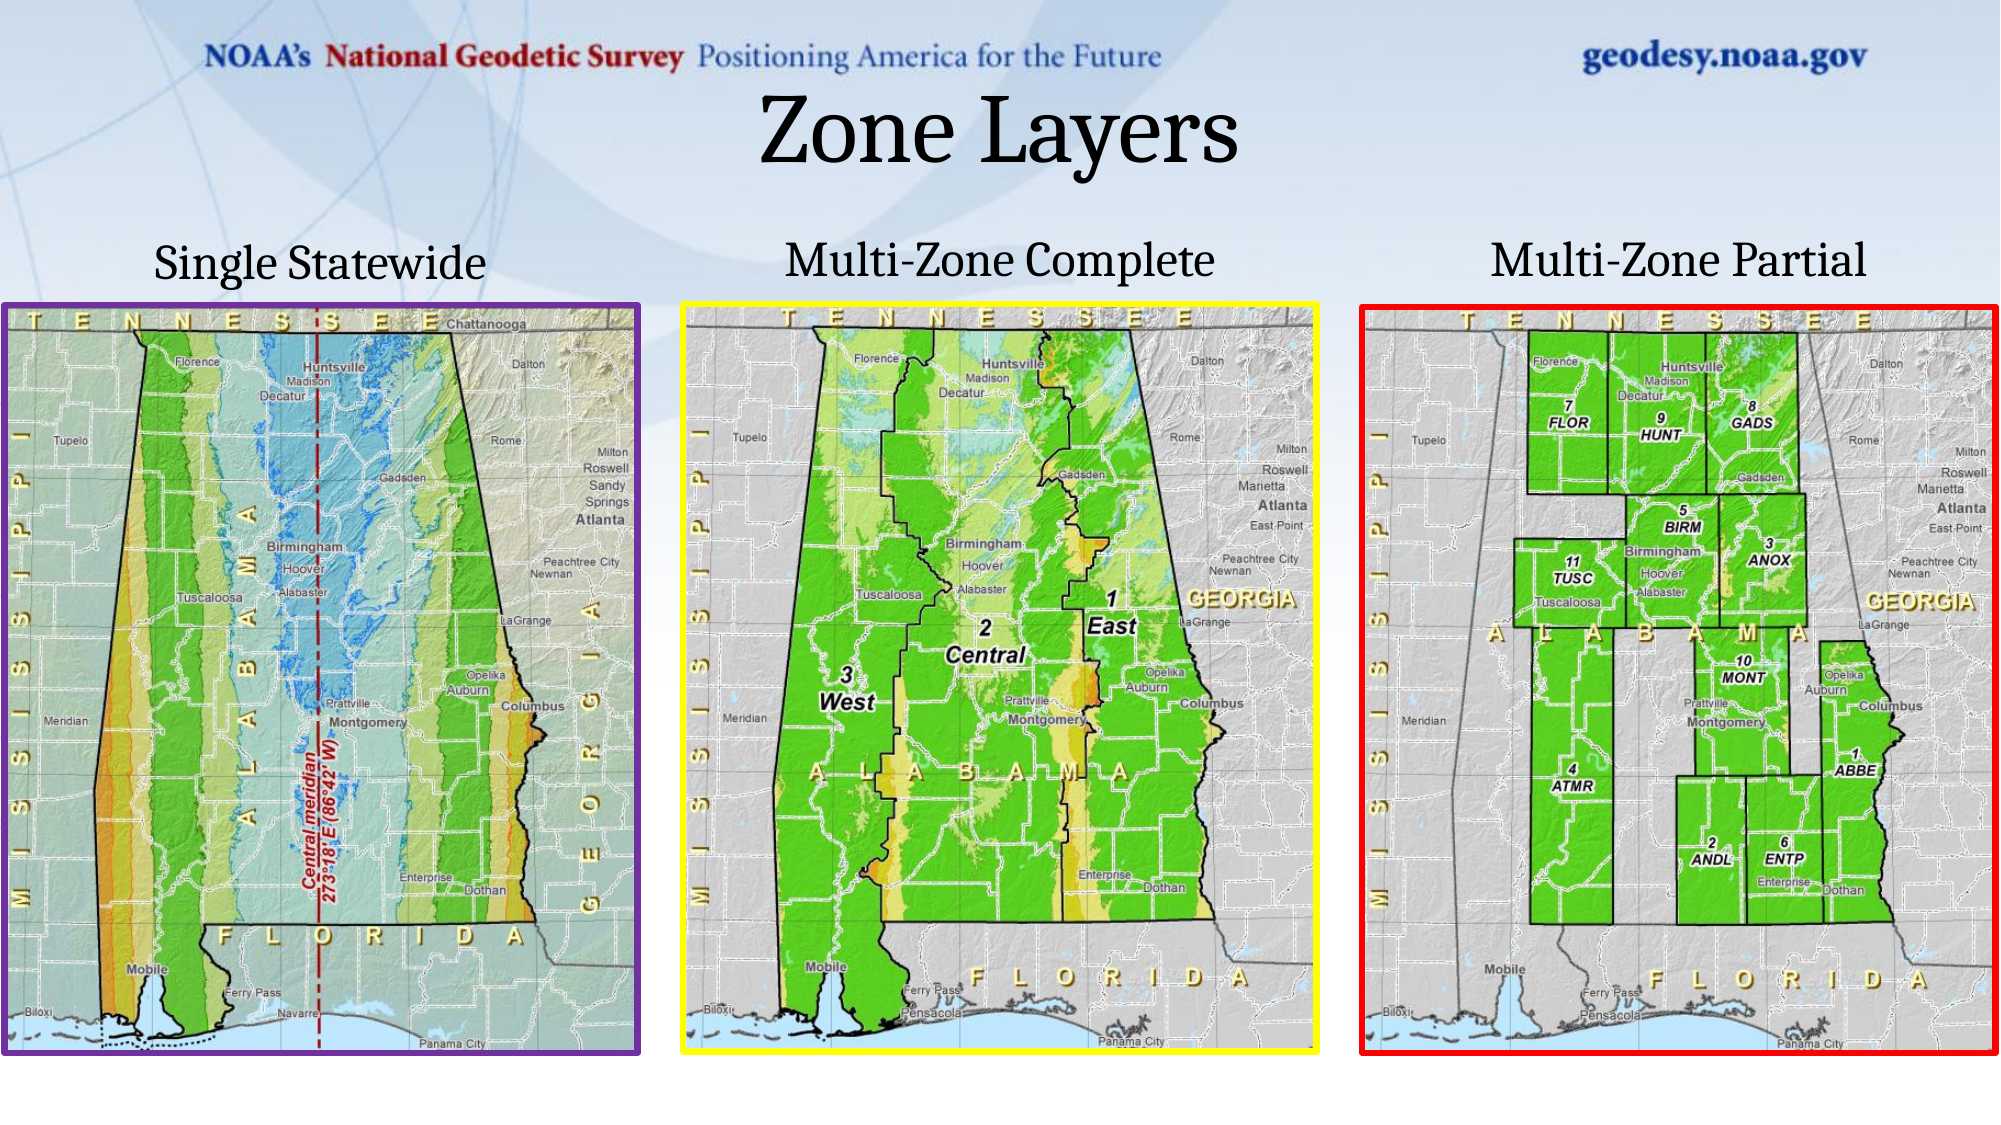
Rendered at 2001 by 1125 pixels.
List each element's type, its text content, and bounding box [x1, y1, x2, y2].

text_box Single Statewide [7, 222, 635, 308]
title Zone Layers [249, 55, 1750, 191]
text_box Multi-Zone Partial [1365, 218, 1993, 307]
picture [0, 0, 2001, 1125]
text_box Multi-Zone Complete [686, 218, 1314, 306]
